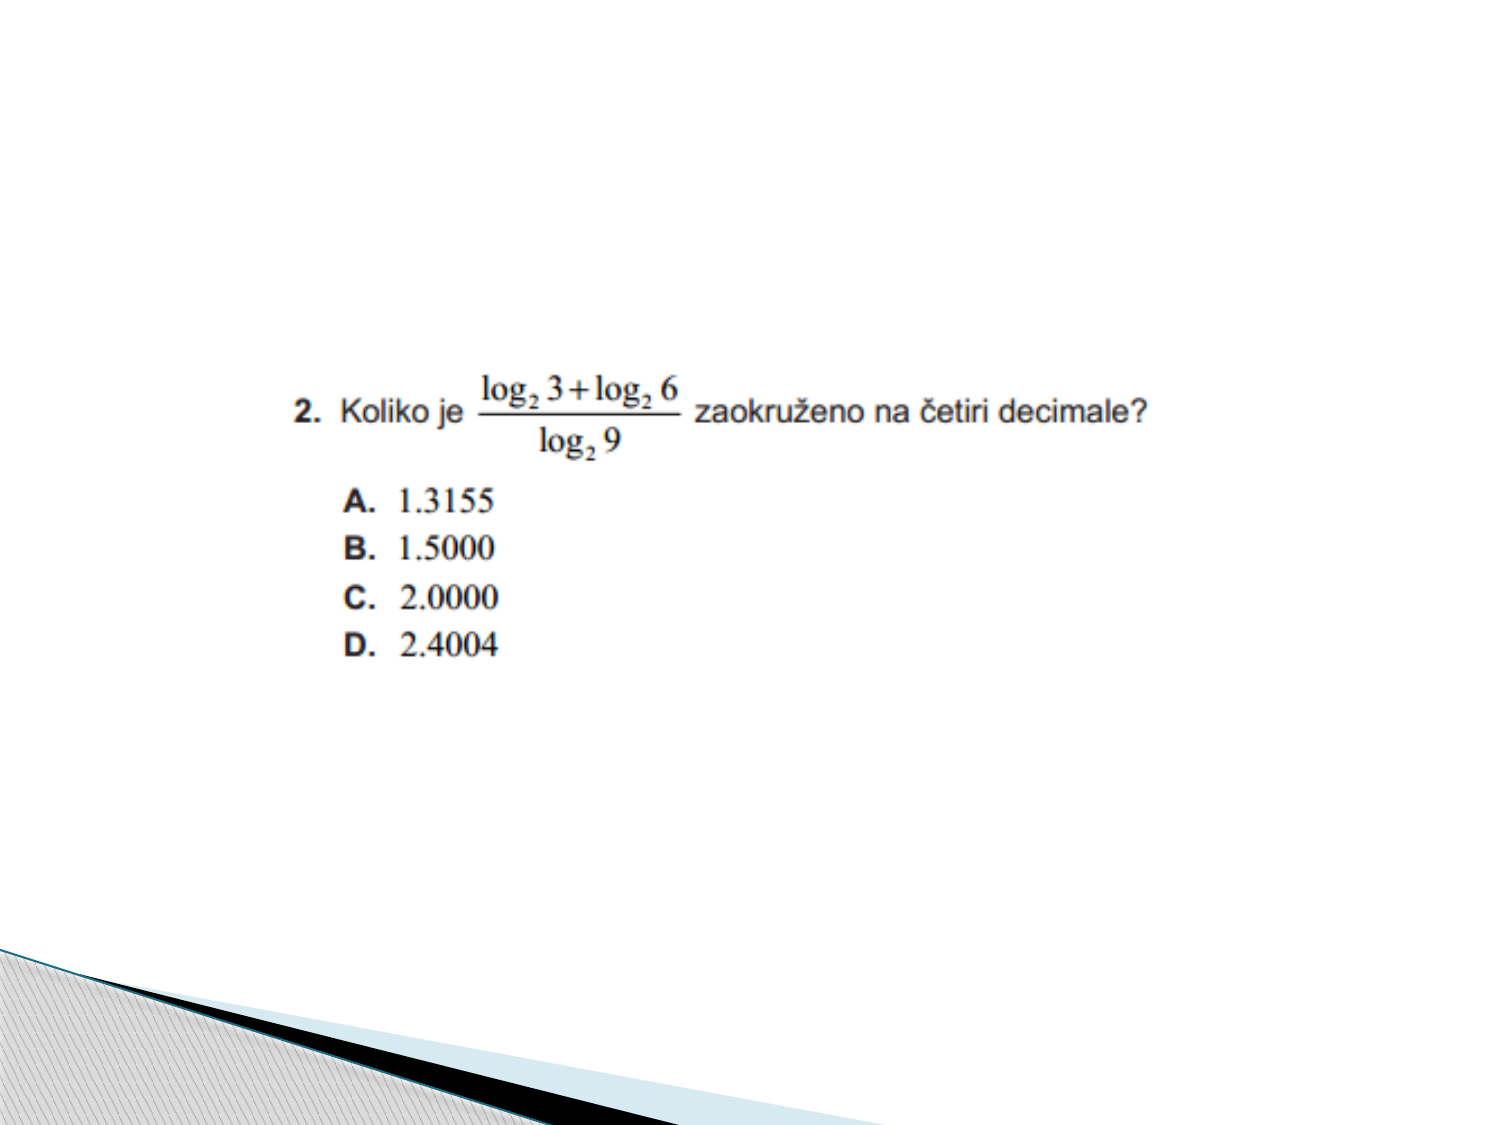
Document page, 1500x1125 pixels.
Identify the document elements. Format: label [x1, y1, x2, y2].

list [280, 351, 1278, 695]
